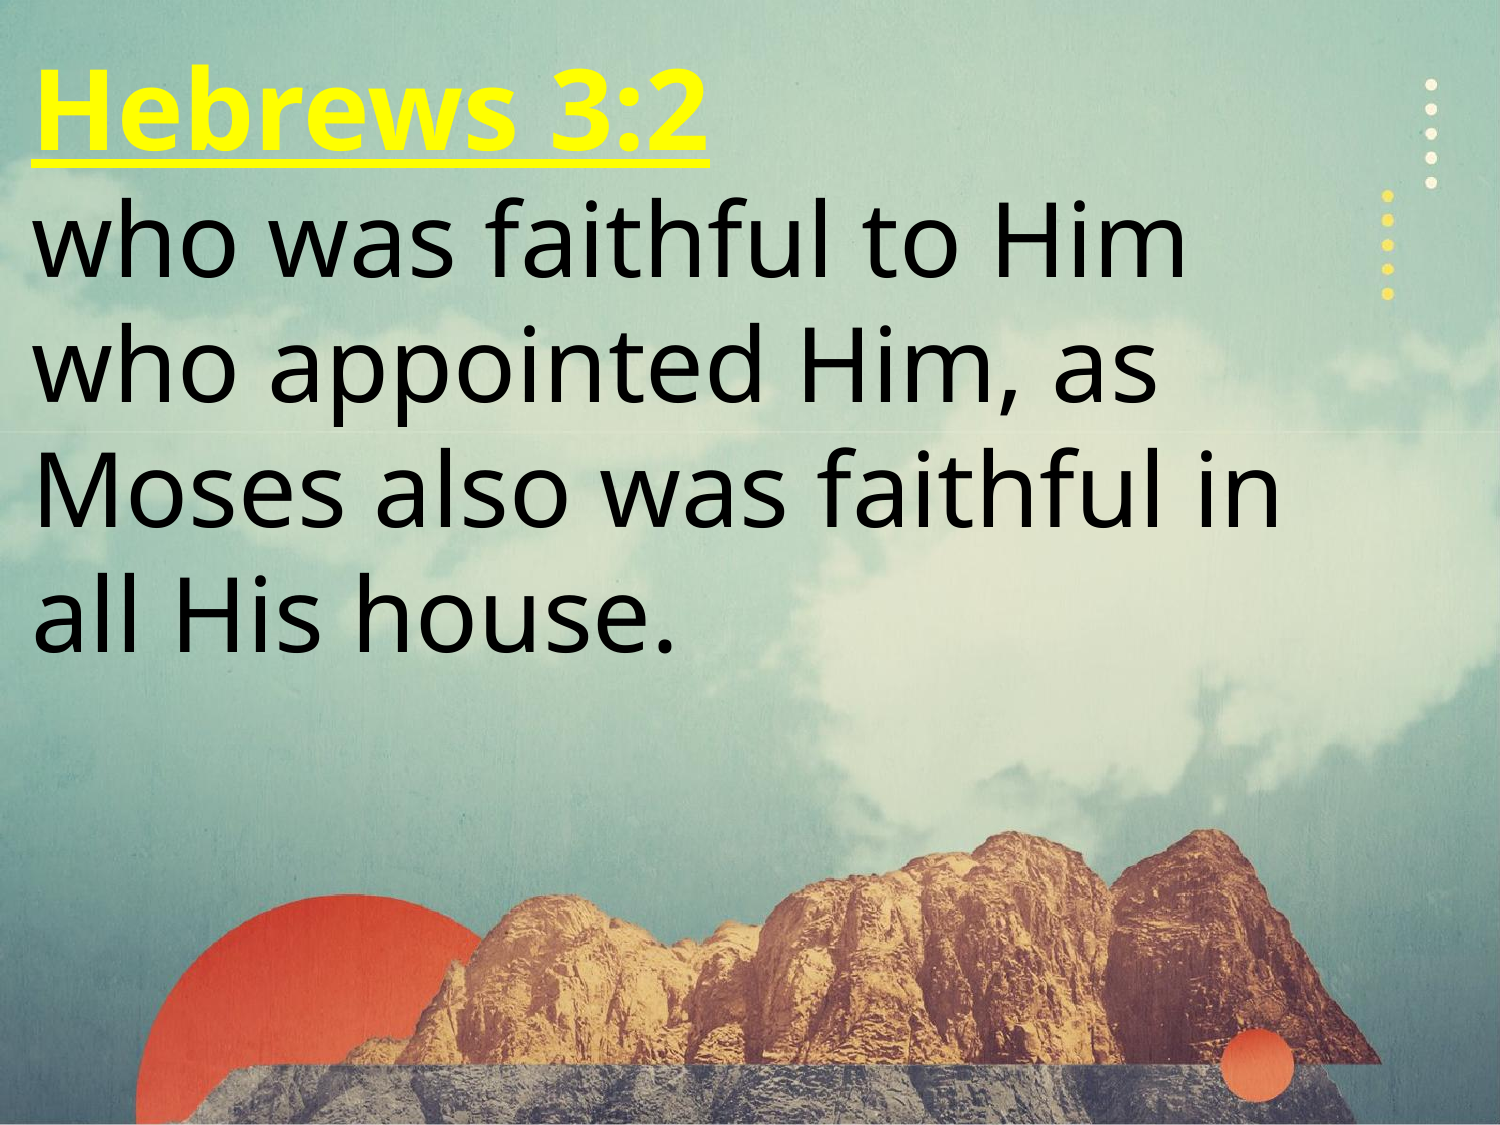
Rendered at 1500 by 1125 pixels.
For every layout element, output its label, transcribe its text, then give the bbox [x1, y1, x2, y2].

picture [0, 0, 1500, 1125]
text_box Hebrews 3:2 who was faithful to Him who appointed Him, as Moses also was faithful in all His house. [16, 31, 1345, 681]
